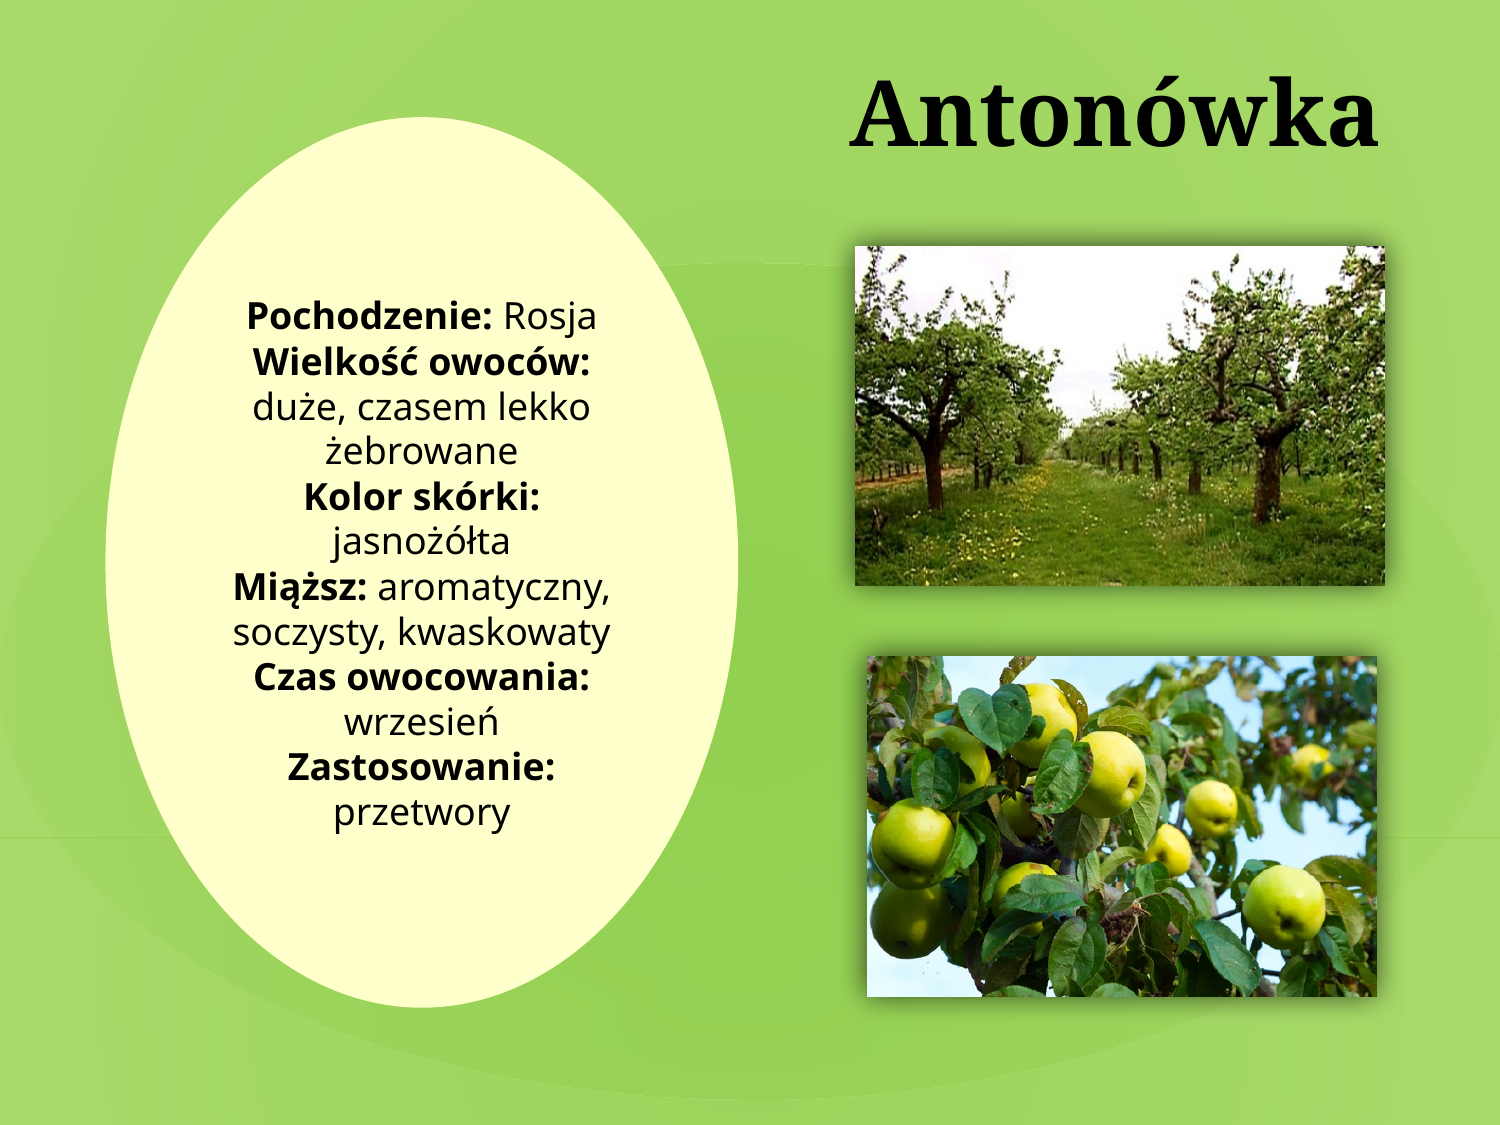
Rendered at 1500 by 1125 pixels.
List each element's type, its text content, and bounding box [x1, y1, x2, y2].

text_box Pochodzenie: Rosja Wielkość owoców: duże, czasem lekko żebrowane Kolor skórki: jasnożółta Miąższ: aromatyczny, soczysty, kwaskowaty Czas owocowania: wrzesień Zastosowanie: przetwory [105, 117, 739, 1008]
title Antonówka [679, 46, 1398, 235]
picture [866, 656, 1378, 997]
picture [855, 245, 1386, 587]
